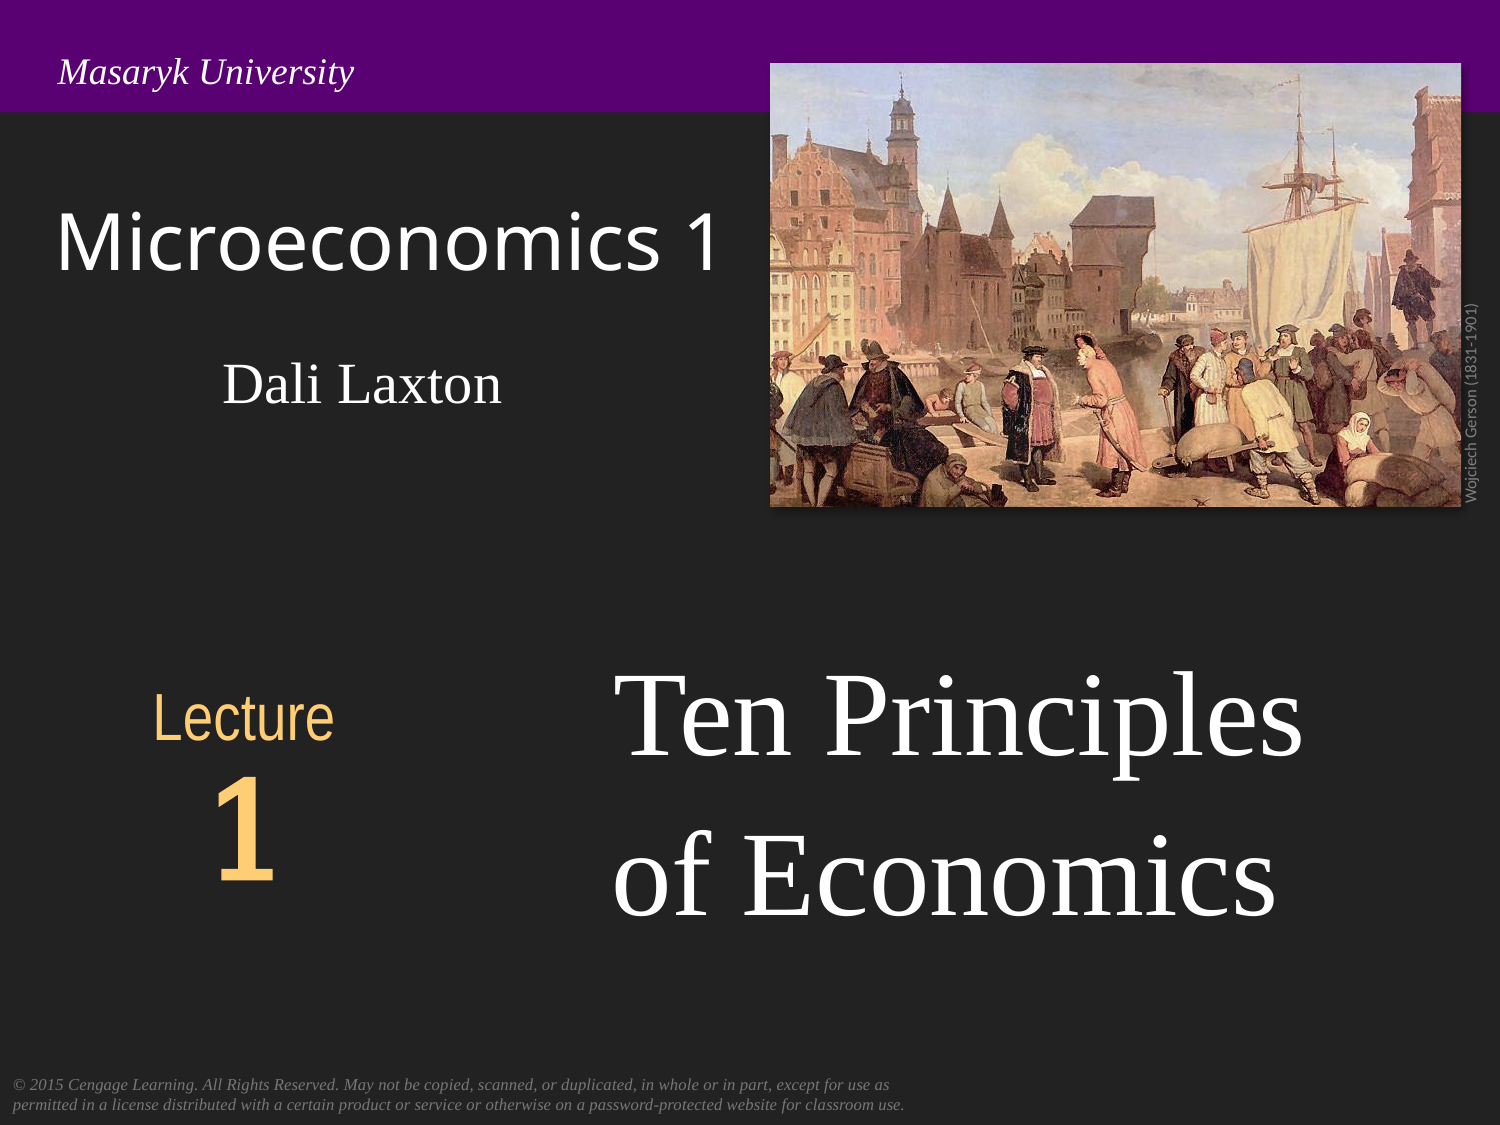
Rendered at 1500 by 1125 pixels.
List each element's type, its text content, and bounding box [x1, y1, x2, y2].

text_box Masaryk University [12, 39, 400, 100]
text_box 1 [128, 737, 366, 913]
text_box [39, 171, 764, 295]
text_box Wojciech Gerson (1831-1901) [1452, 288, 1487, 519]
text_box [0, 0, 1500, 115]
text_box Ten Principles of Economics [450, 613, 1500, 947]
picture [769, 63, 1462, 507]
text_box Dali Laxton [0, 337, 744, 423]
text_box Lecture [62, 666, 425, 762]
